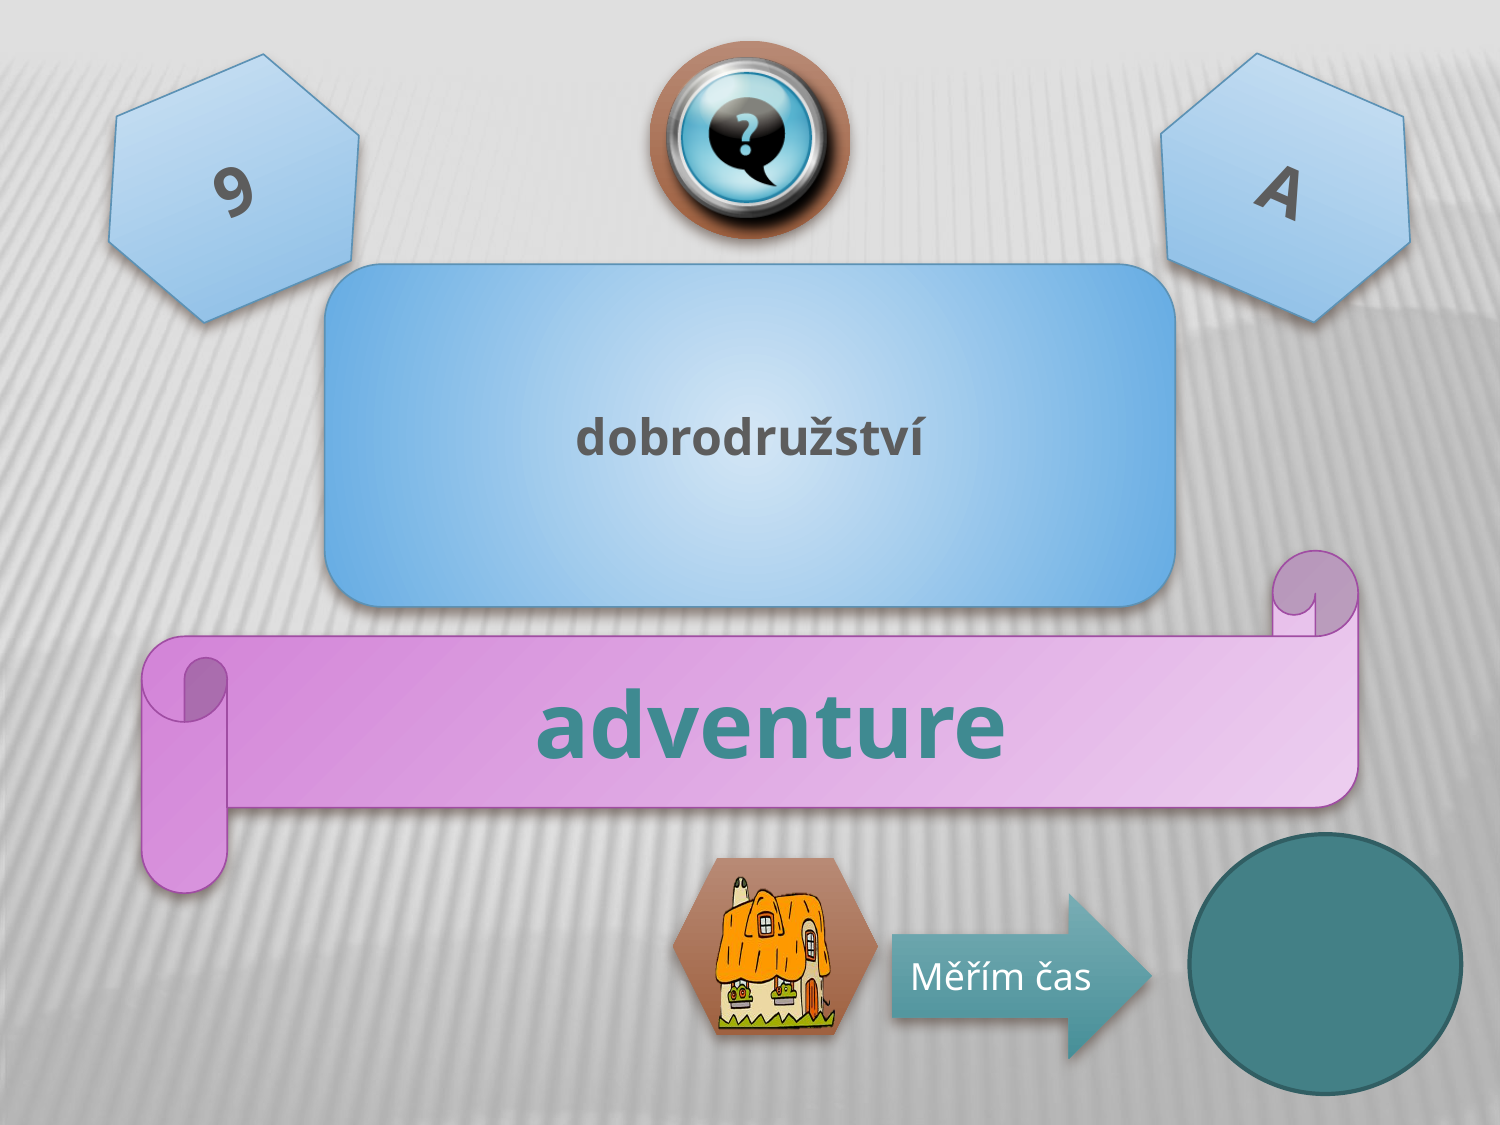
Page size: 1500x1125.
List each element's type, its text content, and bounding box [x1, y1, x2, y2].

text_box dobrodružství [323, 263, 1177, 608]
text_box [672, 857, 878, 1040]
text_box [649, 40, 851, 242]
text_box 9 [107, 53, 360, 324]
text_box adventure [140, 549, 1360, 895]
text_box Měřím čas [891, 893, 1152, 1059]
text_box [1187, 832, 1464, 1097]
text_box A [1160, 52, 1411, 324]
